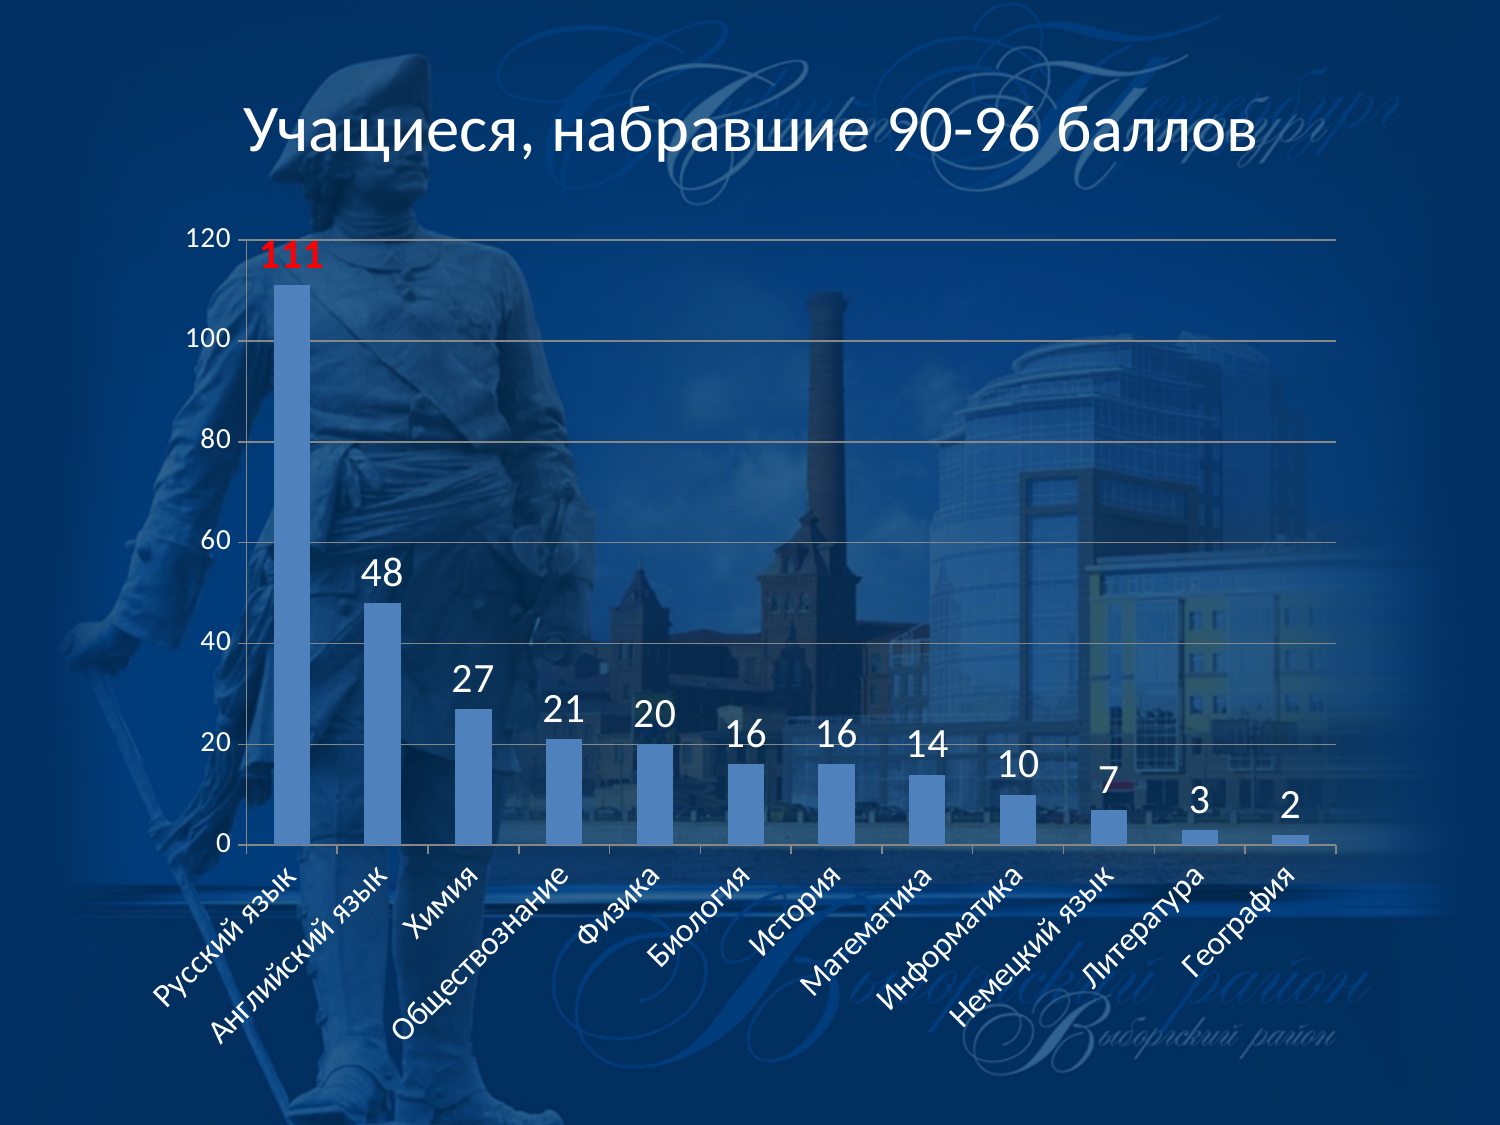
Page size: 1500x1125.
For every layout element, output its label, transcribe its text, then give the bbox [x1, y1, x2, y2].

title Учащиеся, набравшие 90-96 баллов [76, 30, 1428, 219]
picture [0, 0, 1500, 1125]
chart [123, 207, 1361, 1069]
